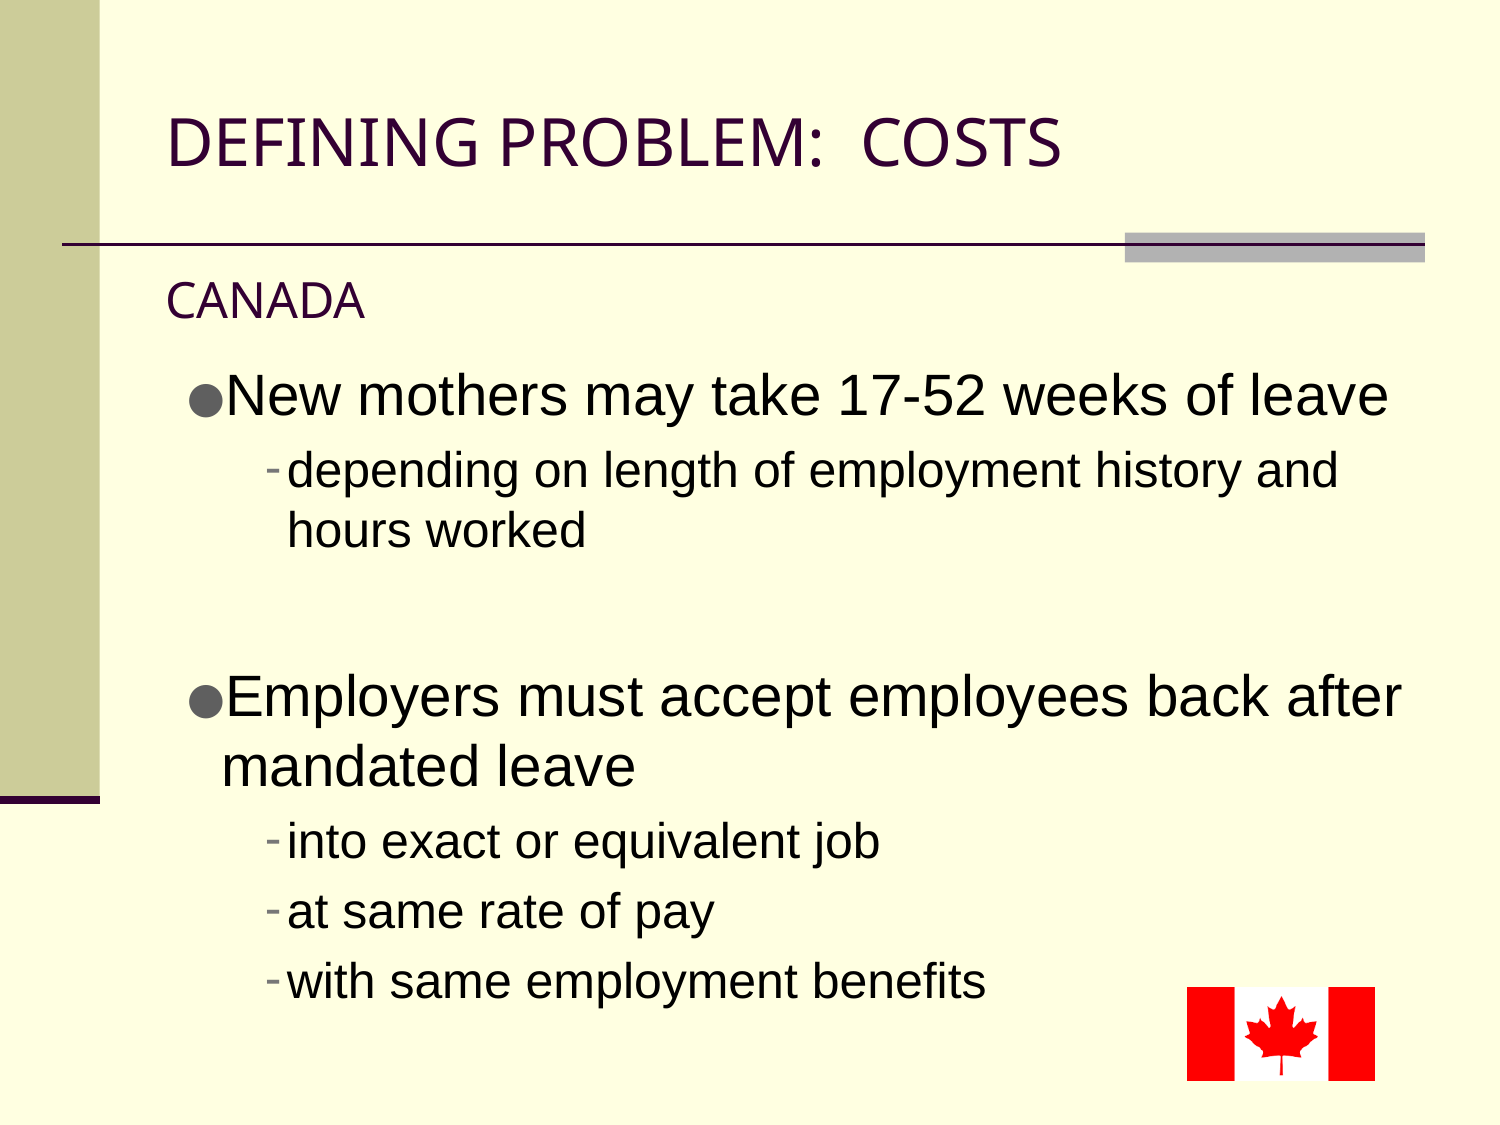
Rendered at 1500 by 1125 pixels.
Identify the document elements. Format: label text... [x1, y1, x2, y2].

text_box CANADA [150, 249, 425, 347]
list New mothers may take 17-52 weeks of leave depending on length of employment history and hours worked Employers must accept employees back after mandated leave into exact or equivalent job at same rate of pay with same employment benefits [150, 350, 1425, 1050]
title DEFINING PROBLEM: COSTS [150, 45, 1425, 234]
picture [1187, 987, 1376, 1081]
